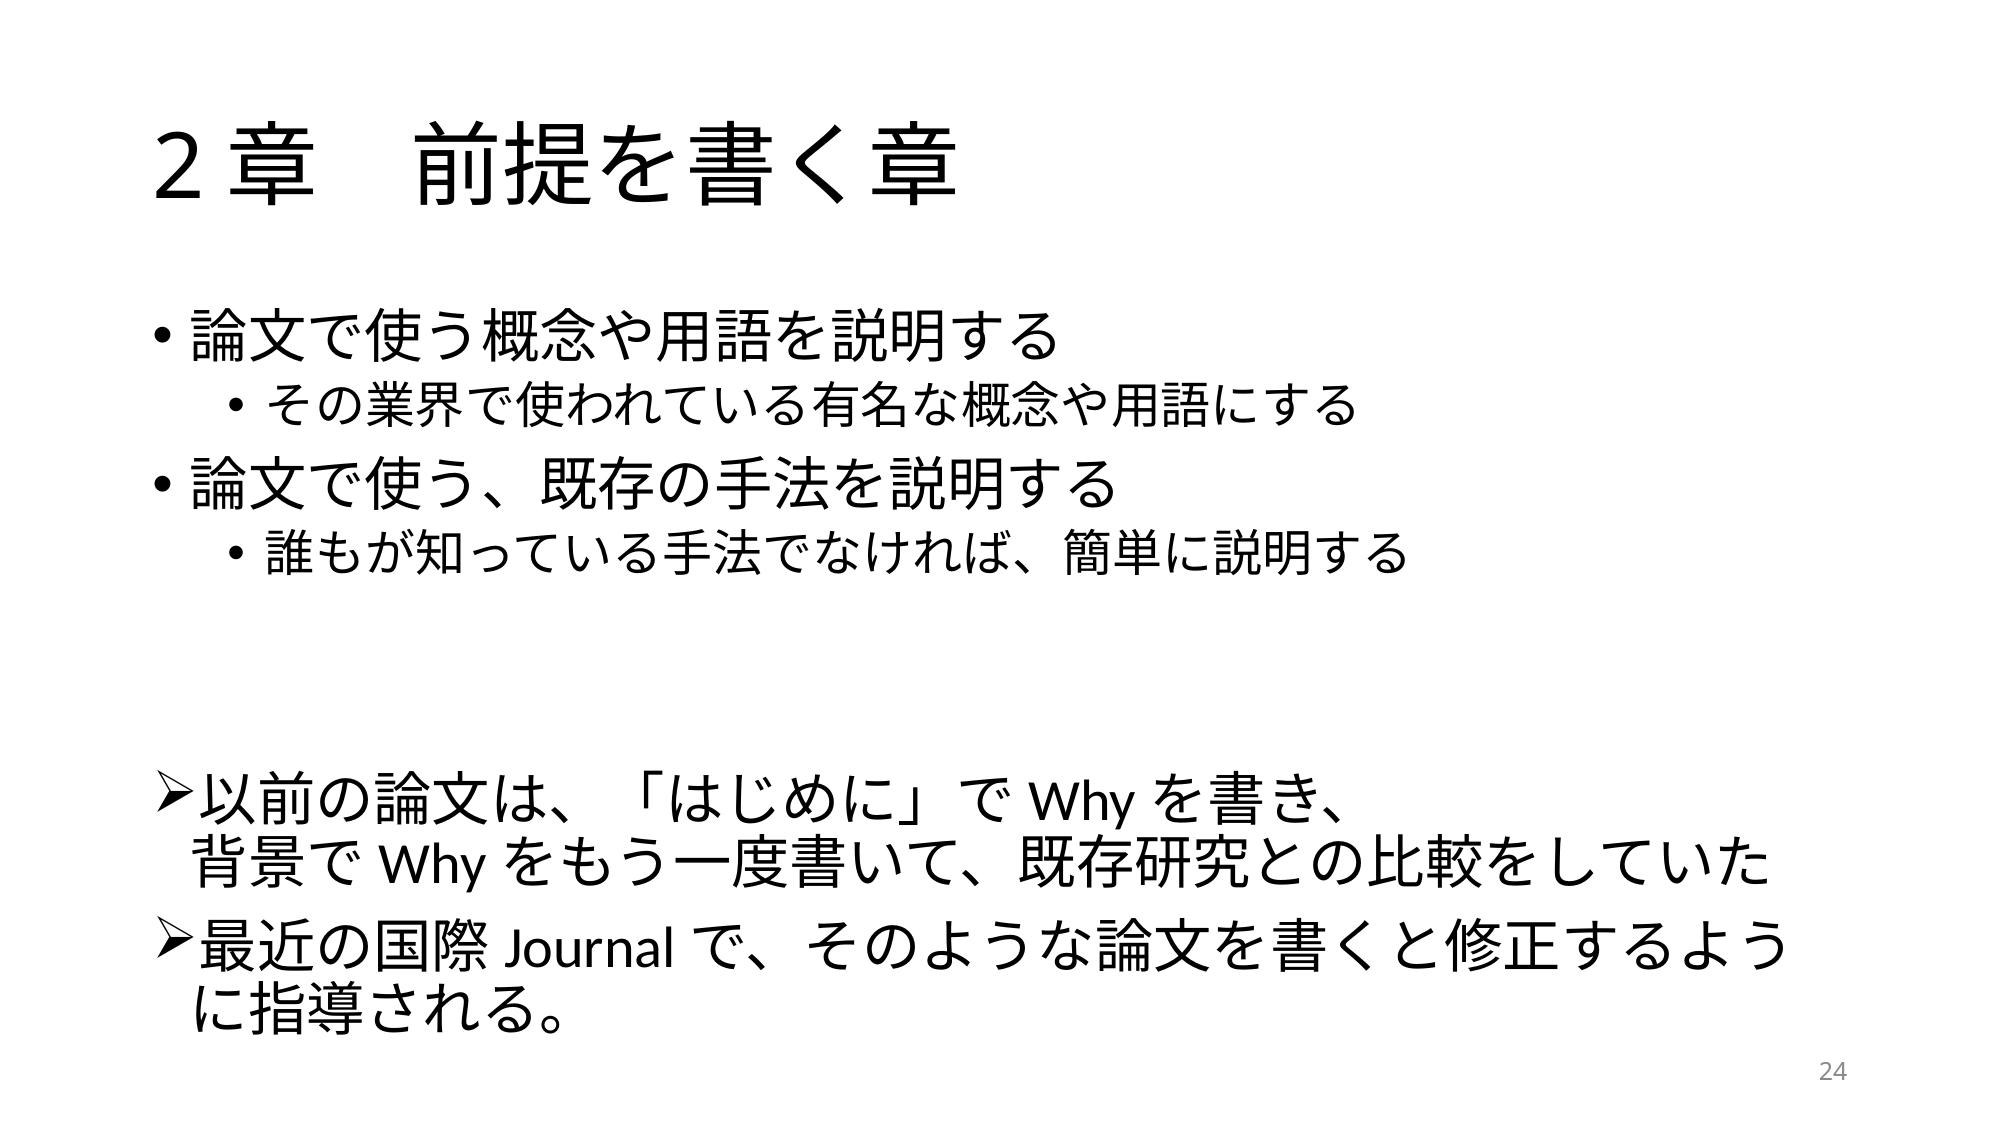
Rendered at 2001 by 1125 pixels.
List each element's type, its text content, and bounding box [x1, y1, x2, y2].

slide_number 24 [1412, 1042, 1863, 1103]
list 論文で使う概念や用語を説明する その業界で使われている有名な概念や用語にする 論文で使う、既存の手法を説明する 誰もが知っている手法でなければ、簡単に説明する 以前の論文は、「はじめに」でWhyを書き、 背景でWhyをもう一度書いて、既存研究との比較をしていた 最近の国際Journalで、そのような論文を書くと修正するように指導される。 [137, 299, 1863, 1014]
title 2章 前提を書く章 [137, 59, 1863, 278]
